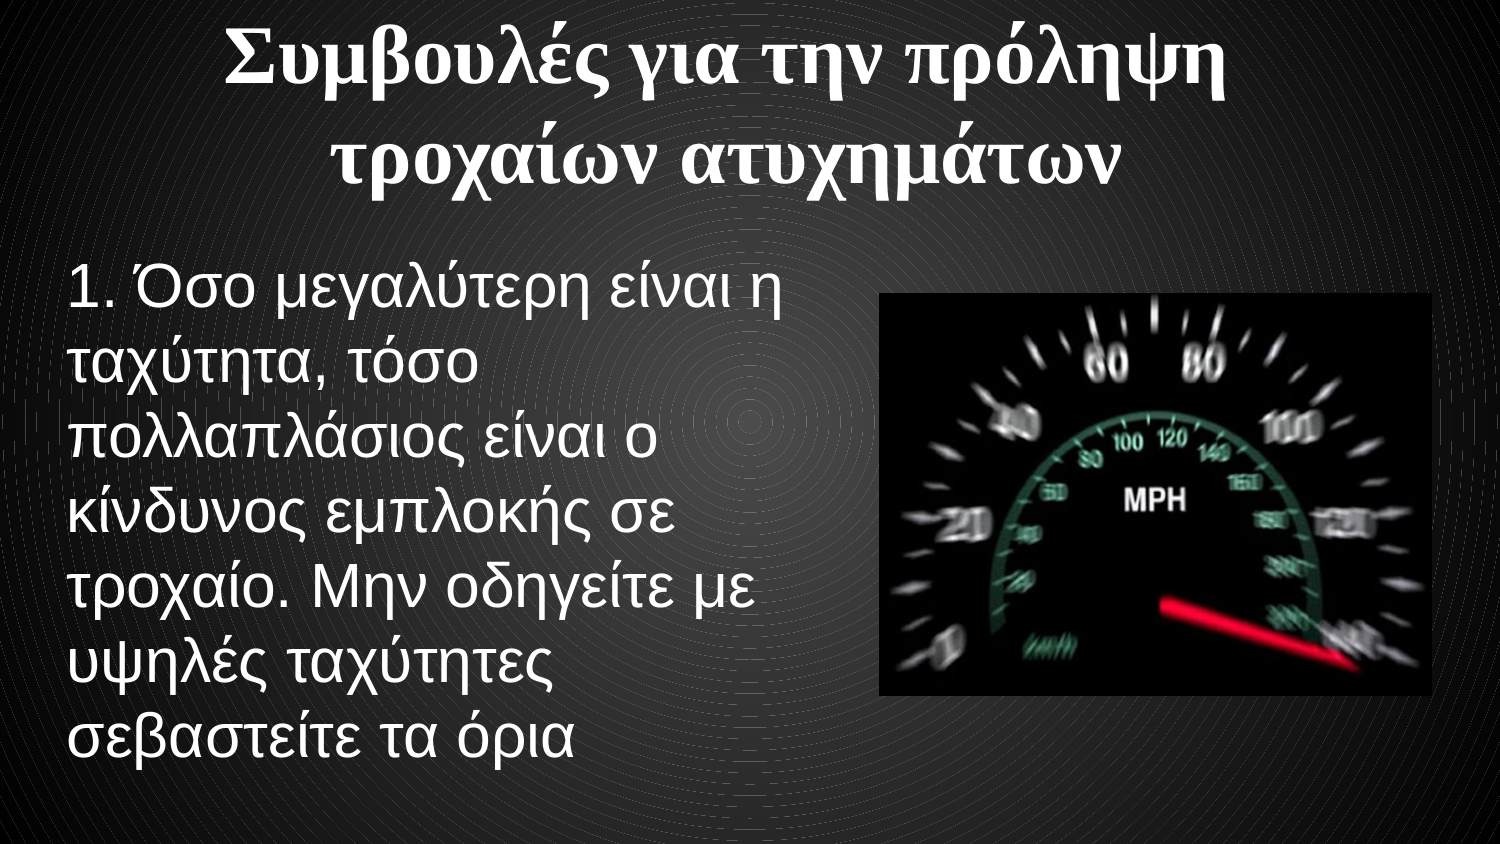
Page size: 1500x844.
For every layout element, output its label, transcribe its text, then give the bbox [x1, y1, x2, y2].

picture [879, 293, 1432, 697]
title Συμβουλές για την πρόληψη τροχαίων ατυχημάτων [51, 74, 1402, 216]
list 1. Όσο μεγαλύτερη είναι η ταχύτητα, τόσο πολλαπλάσιος είναι ο κίνδυνος εμπλοκής σε τροχαίο. Μην οδηγείτε με υψηλές ταχύτητες σεβαστείτε τα όρια [51, 230, 845, 813]
